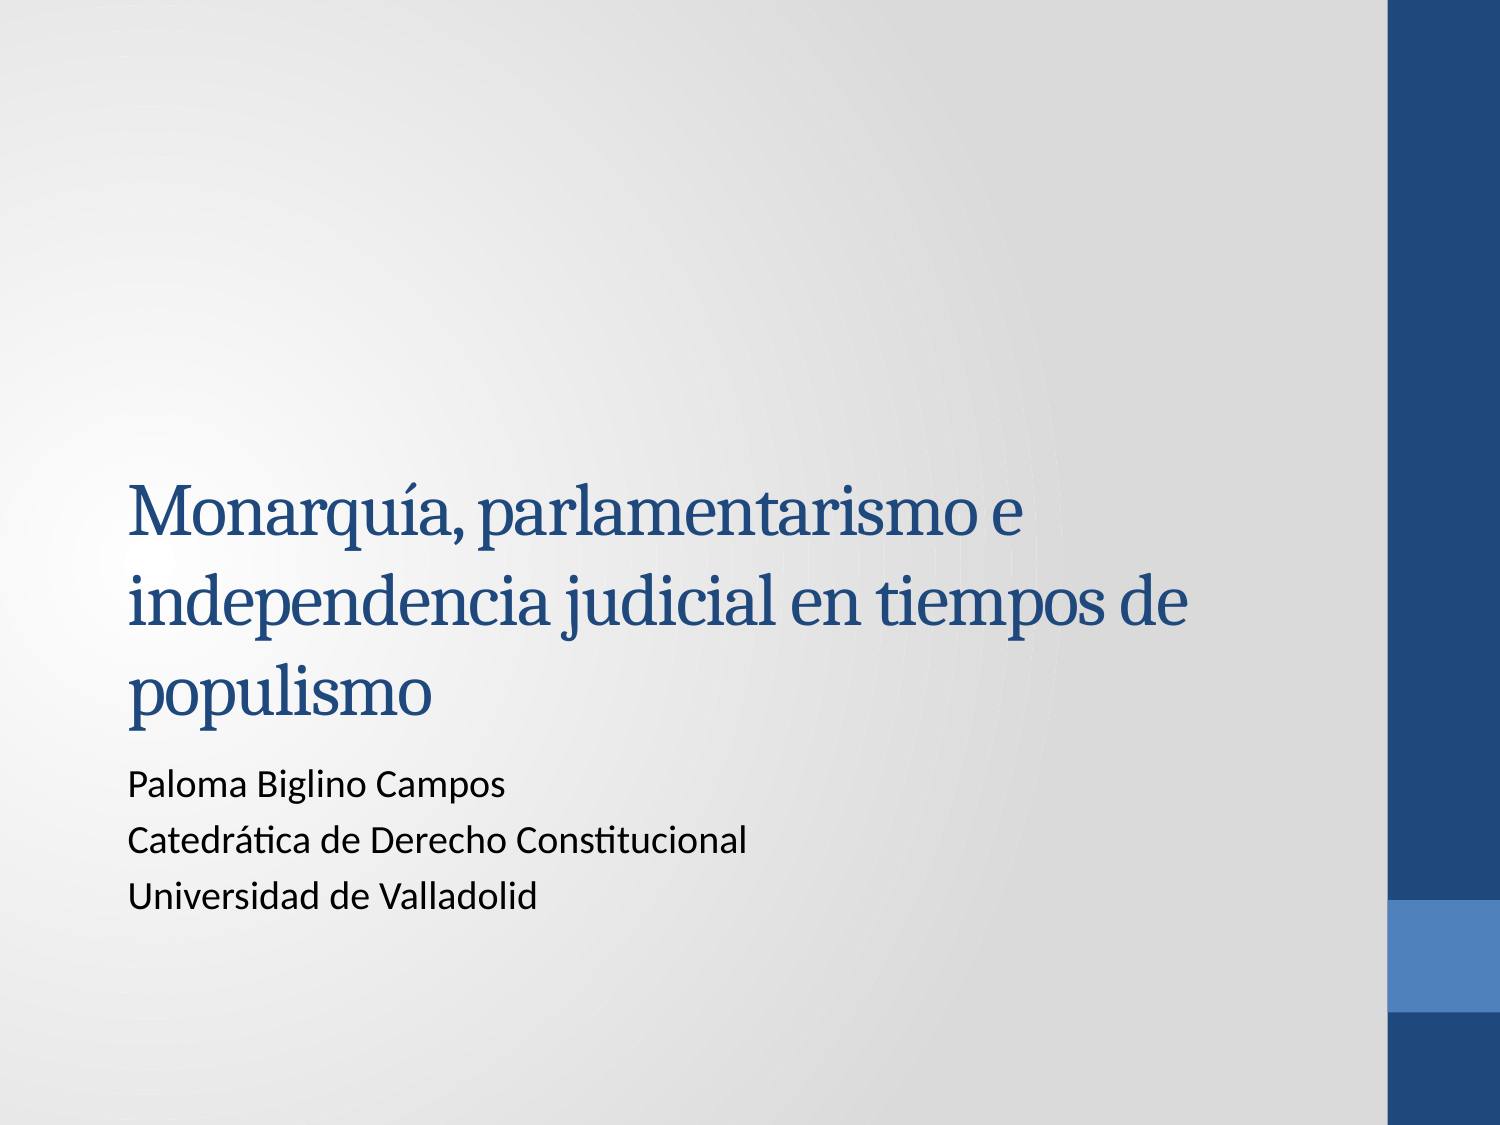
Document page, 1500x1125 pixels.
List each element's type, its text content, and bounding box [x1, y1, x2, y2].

title Monarquía, parlamentarismo e independencia judicial en tiempos de populismo [112, 312, 1350, 738]
subtitle Paloma Biglino Campos Catedrática de Derecho Constitucional Universidad de Valladolid [112, 750, 1173, 925]
